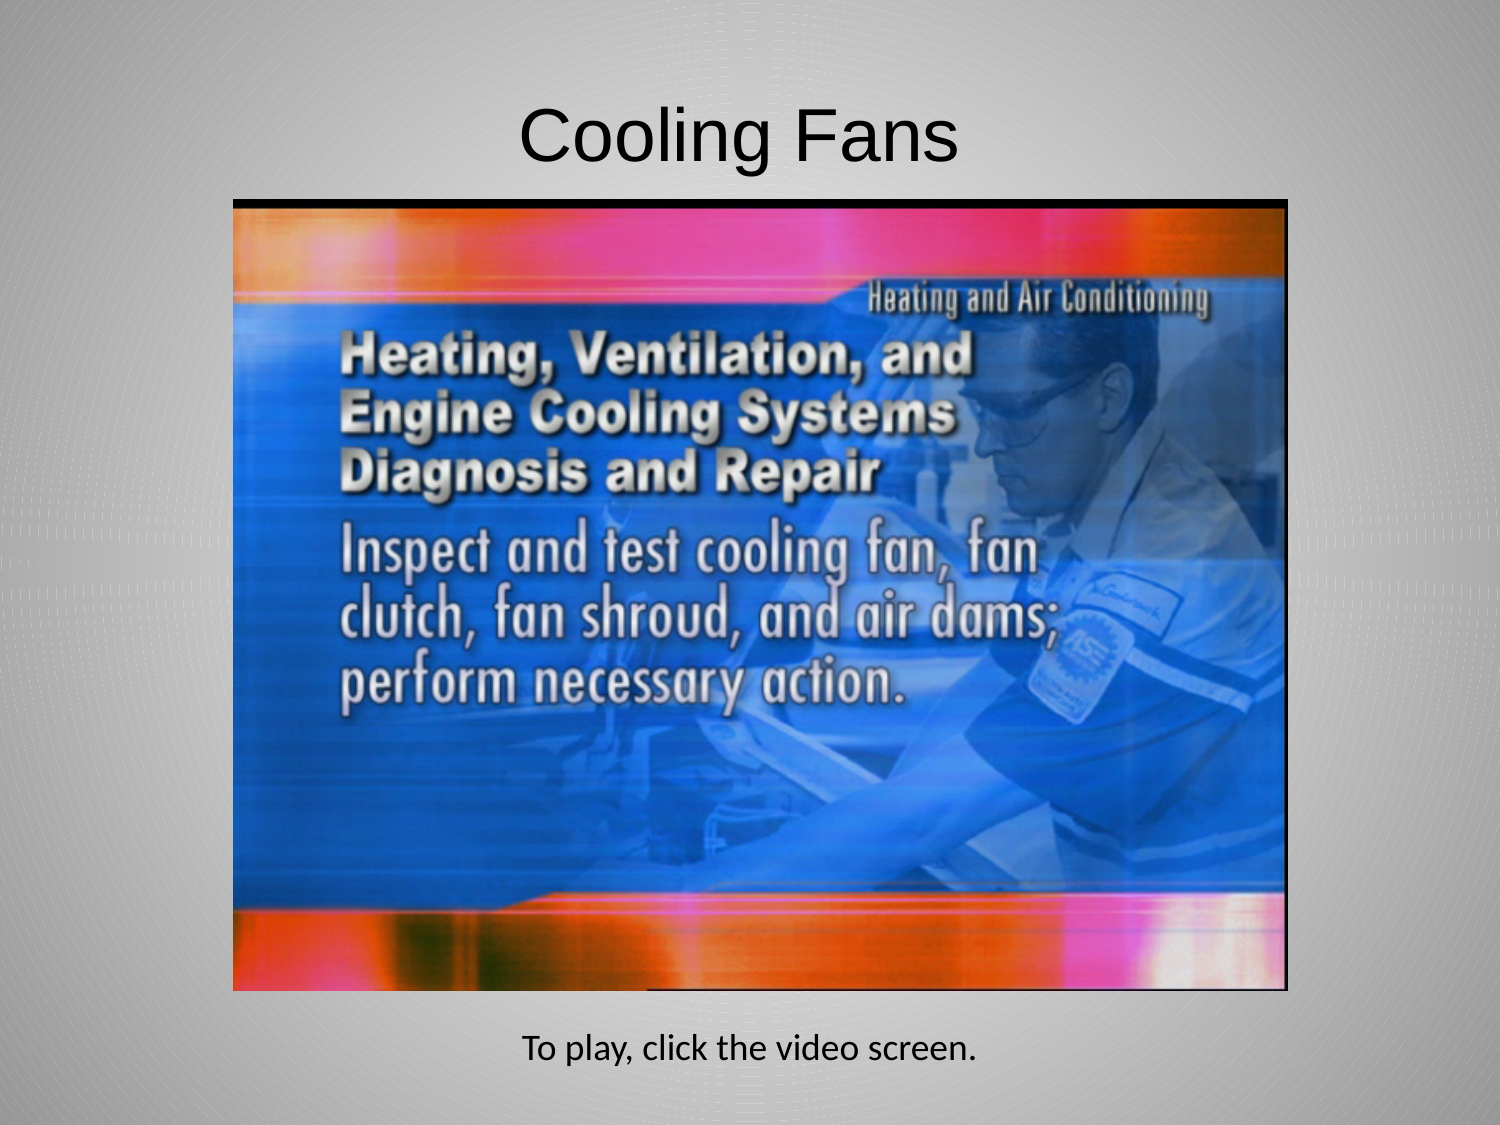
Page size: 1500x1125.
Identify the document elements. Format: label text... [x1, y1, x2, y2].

picture [233, 199, 1288, 991]
title Cooling Fans [75, 37, 1425, 225]
text_box To play, click the video screen. [474, 1008, 1025, 1084]
